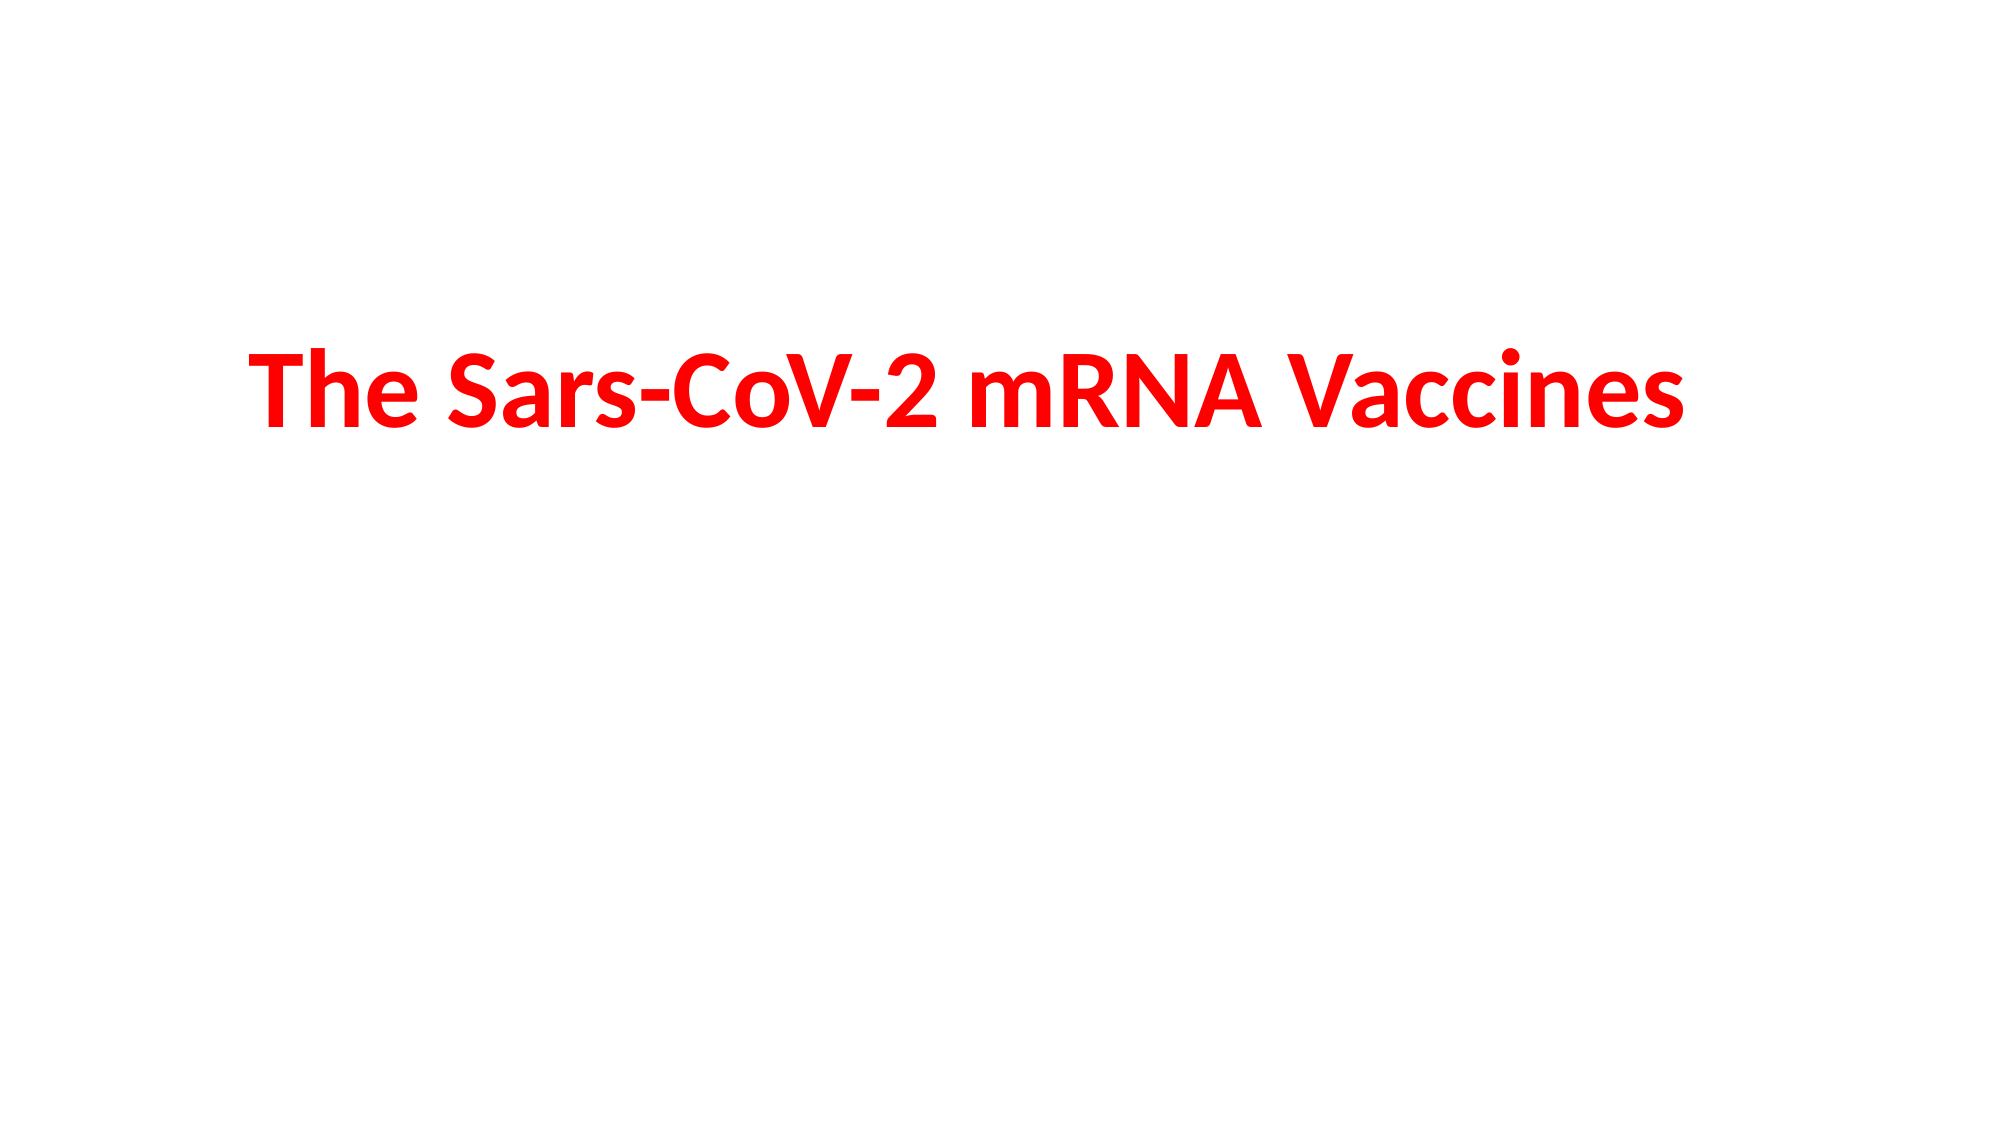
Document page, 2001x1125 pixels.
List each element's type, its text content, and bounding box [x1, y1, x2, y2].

text_box The Sars-CoV-2 mRNA Vaccines [207, 307, 1704, 458]
